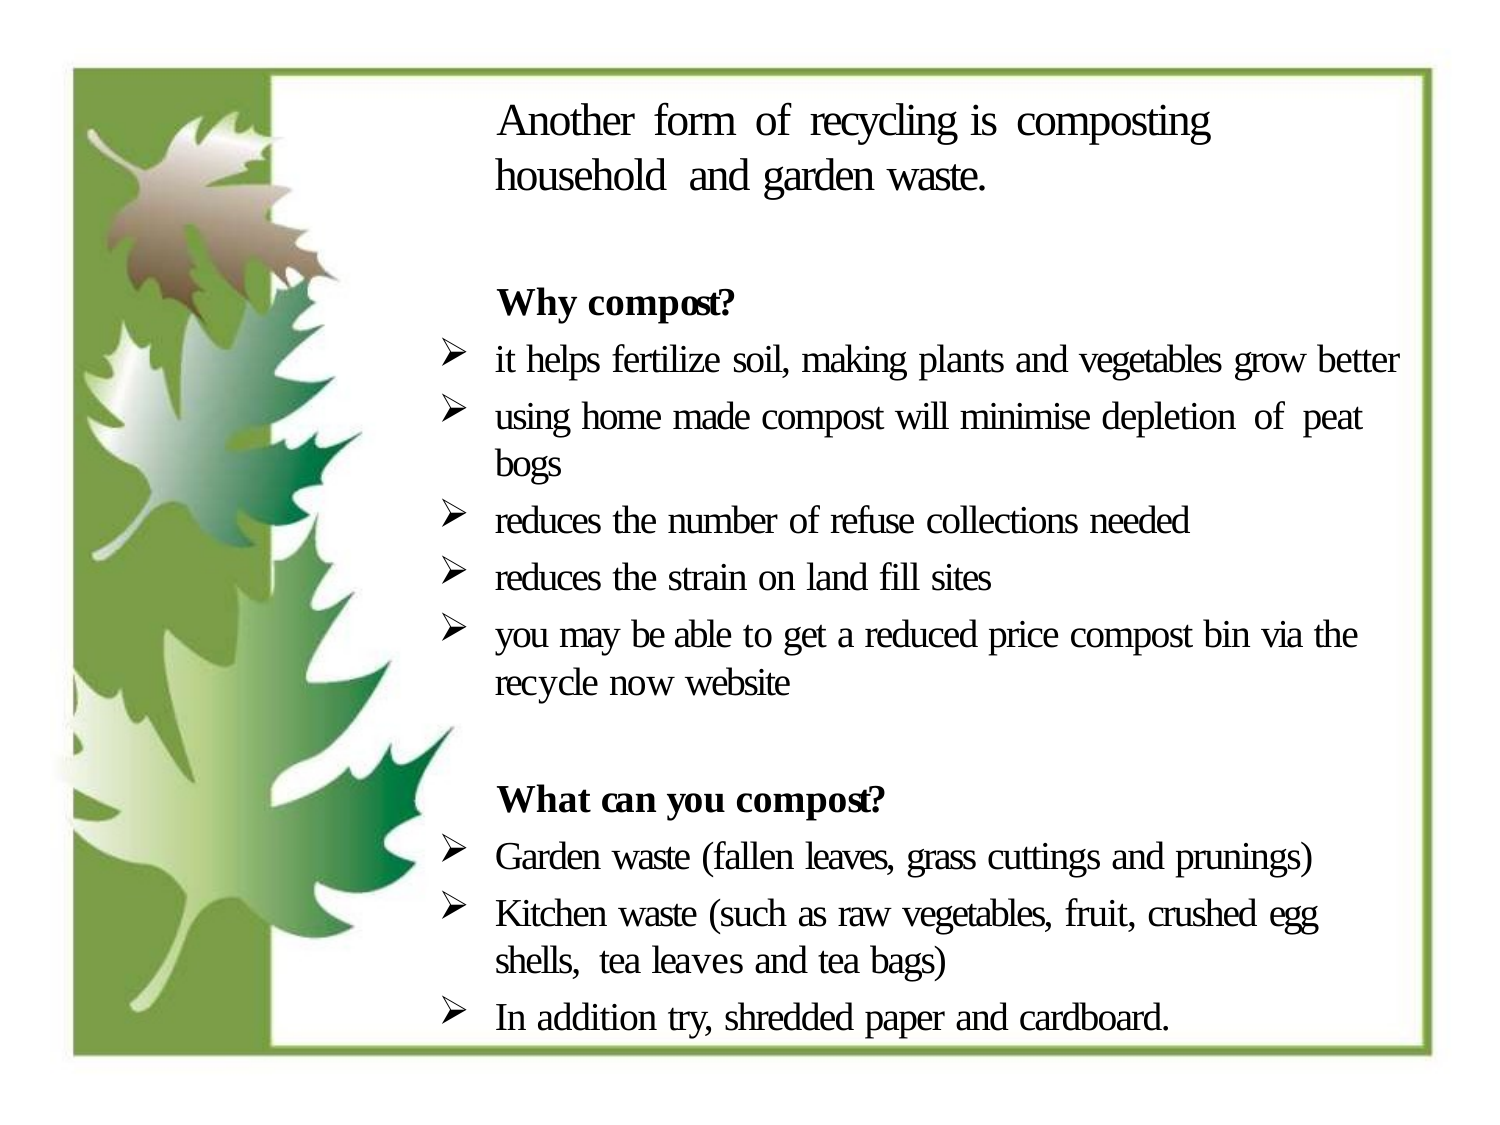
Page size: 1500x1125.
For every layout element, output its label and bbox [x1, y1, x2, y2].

picture [49, 48, 1452, 1077]
